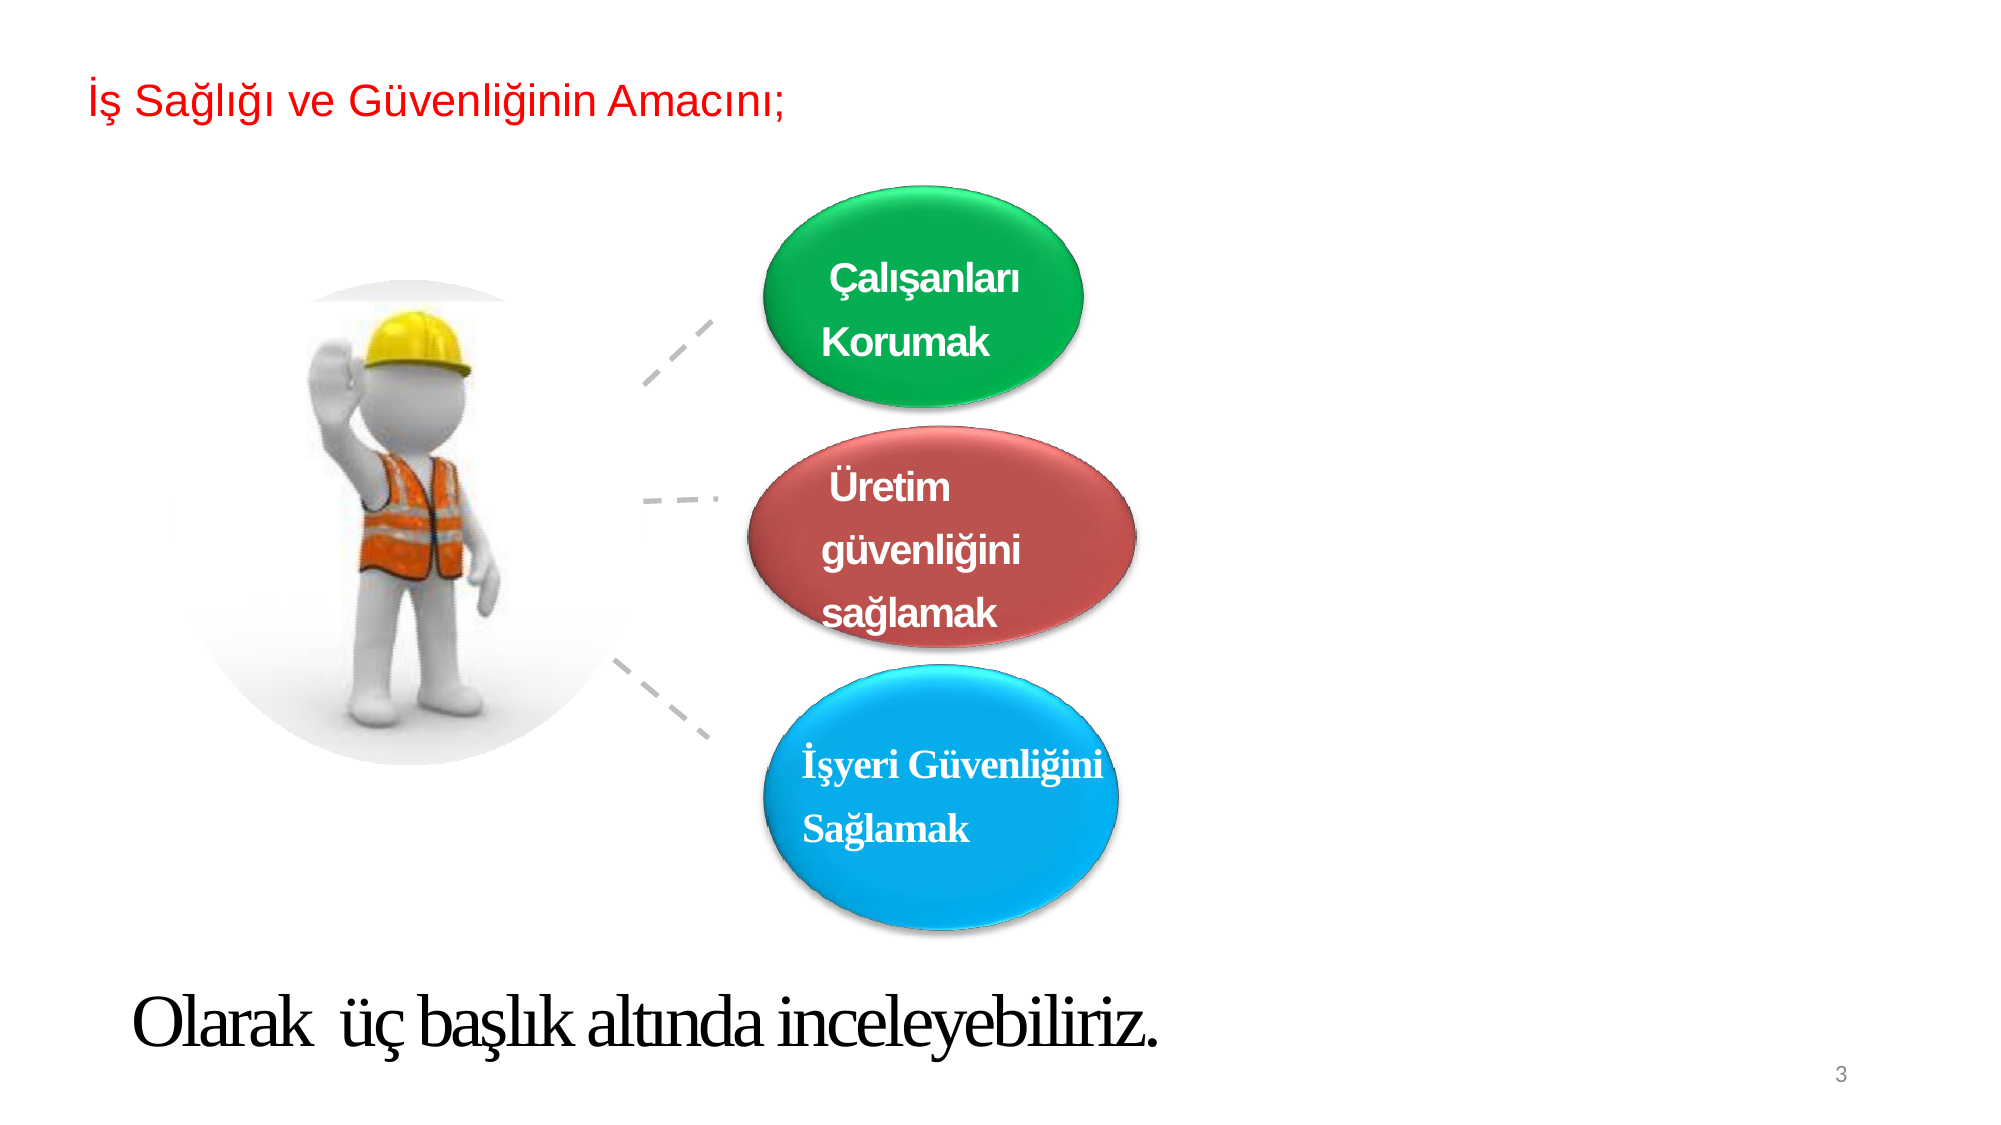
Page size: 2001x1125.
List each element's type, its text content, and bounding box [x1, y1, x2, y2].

text_box Çalışanları Korumak [818, 235, 1093, 365]
text_box [174, 280, 644, 765]
text_box [753, 182, 1093, 420]
text_box Olarak üç başlık altında inceleyebiliriz. [129, 963, 1483, 1062]
text_box [736, 422, 1149, 660]
text_box [753, 660, 1130, 946]
title İş Sağlığı ve Güvenliğinin Amacını; [72, 69, 1435, 199]
text_box İşyeri Güvenliğini Sağlamak [799, 721, 1113, 851]
slide_number 3 [1412, 1042, 1863, 1103]
text_box Üretim güvenliğini sağlamak [818, 443, 1093, 637]
